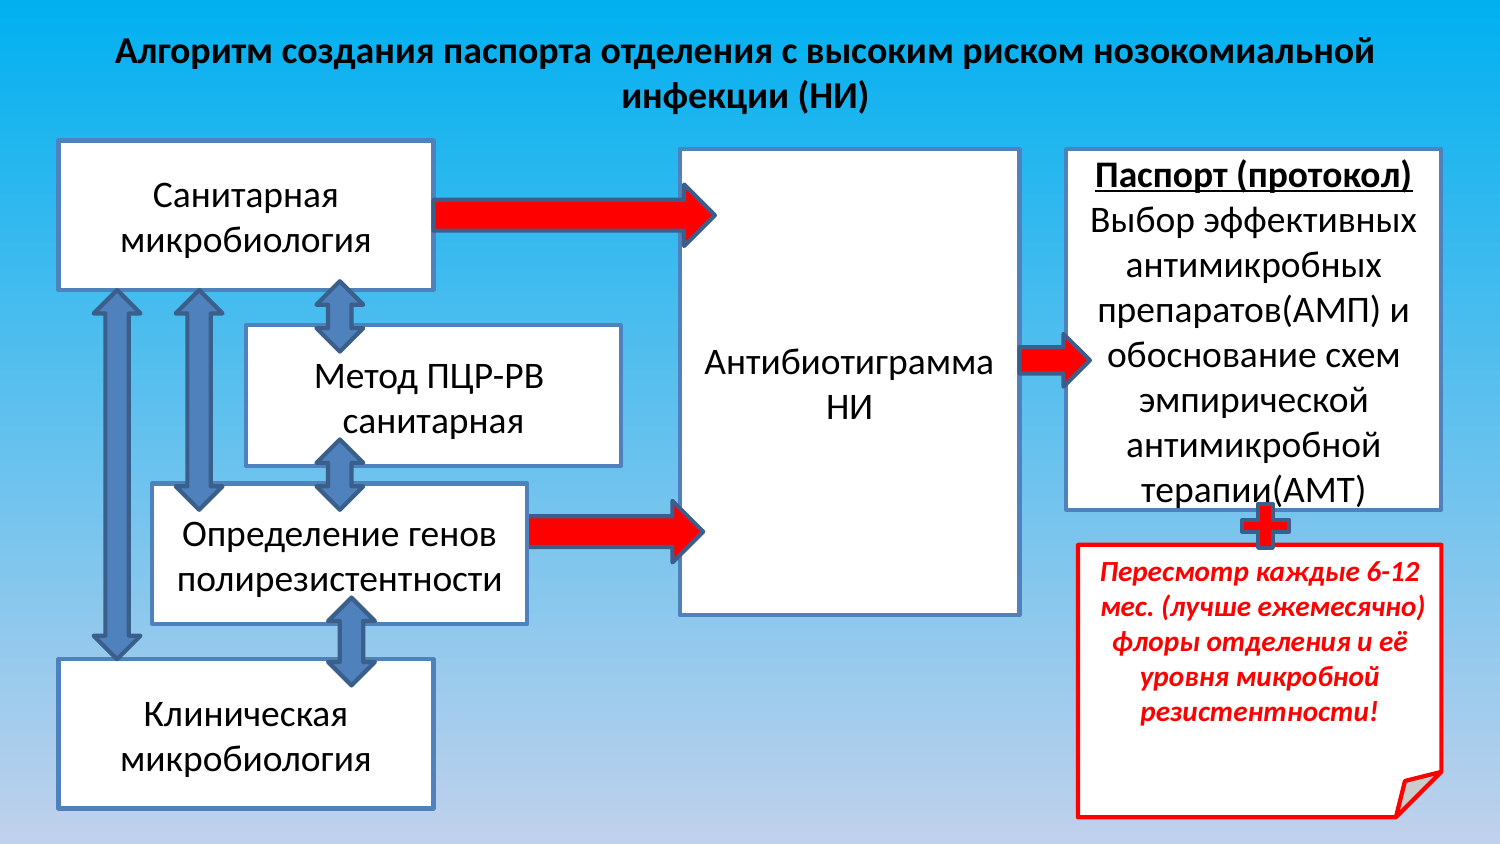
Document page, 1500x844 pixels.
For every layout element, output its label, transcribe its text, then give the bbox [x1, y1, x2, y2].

text_box [326, 595, 377, 688]
text_box [529, 498, 706, 565]
text_box Метод ПЦР-РВ санитарная [244, 323, 623, 468]
text_box Клиническая микробиология [56, 657, 436, 811]
text_box Антибиотиграмма НИ [678, 147, 1022, 617]
text_box [314, 279, 366, 354]
title Алгоритм создания паспорта отделения с высоким риском нозокомиальной инфекции (НИ) [70, 17, 1421, 125]
text_box [91, 287, 143, 662]
text_box [1240, 502, 1291, 550]
text_box Паспорт (протокол) Выбор эффективных антимикробных препаратов(АМП) и обоснование схем эмпирической антимикробной терапии(АМТ) [1064, 147, 1443, 512]
text_box Пересмотр каждые 6-12 мес. (лучше ежемесячно) флоры отделения и её уровня микробной резистентности! [1075, 542, 1444, 820]
text_box [314, 437, 366, 512]
text_box Определение генов полирезистентности [150, 481, 529, 626]
text_box [431, 182, 717, 248]
text_box Санитарная микробиология [56, 138, 436, 292]
text_box [1017, 332, 1092, 389]
text_box [173, 287, 225, 512]
